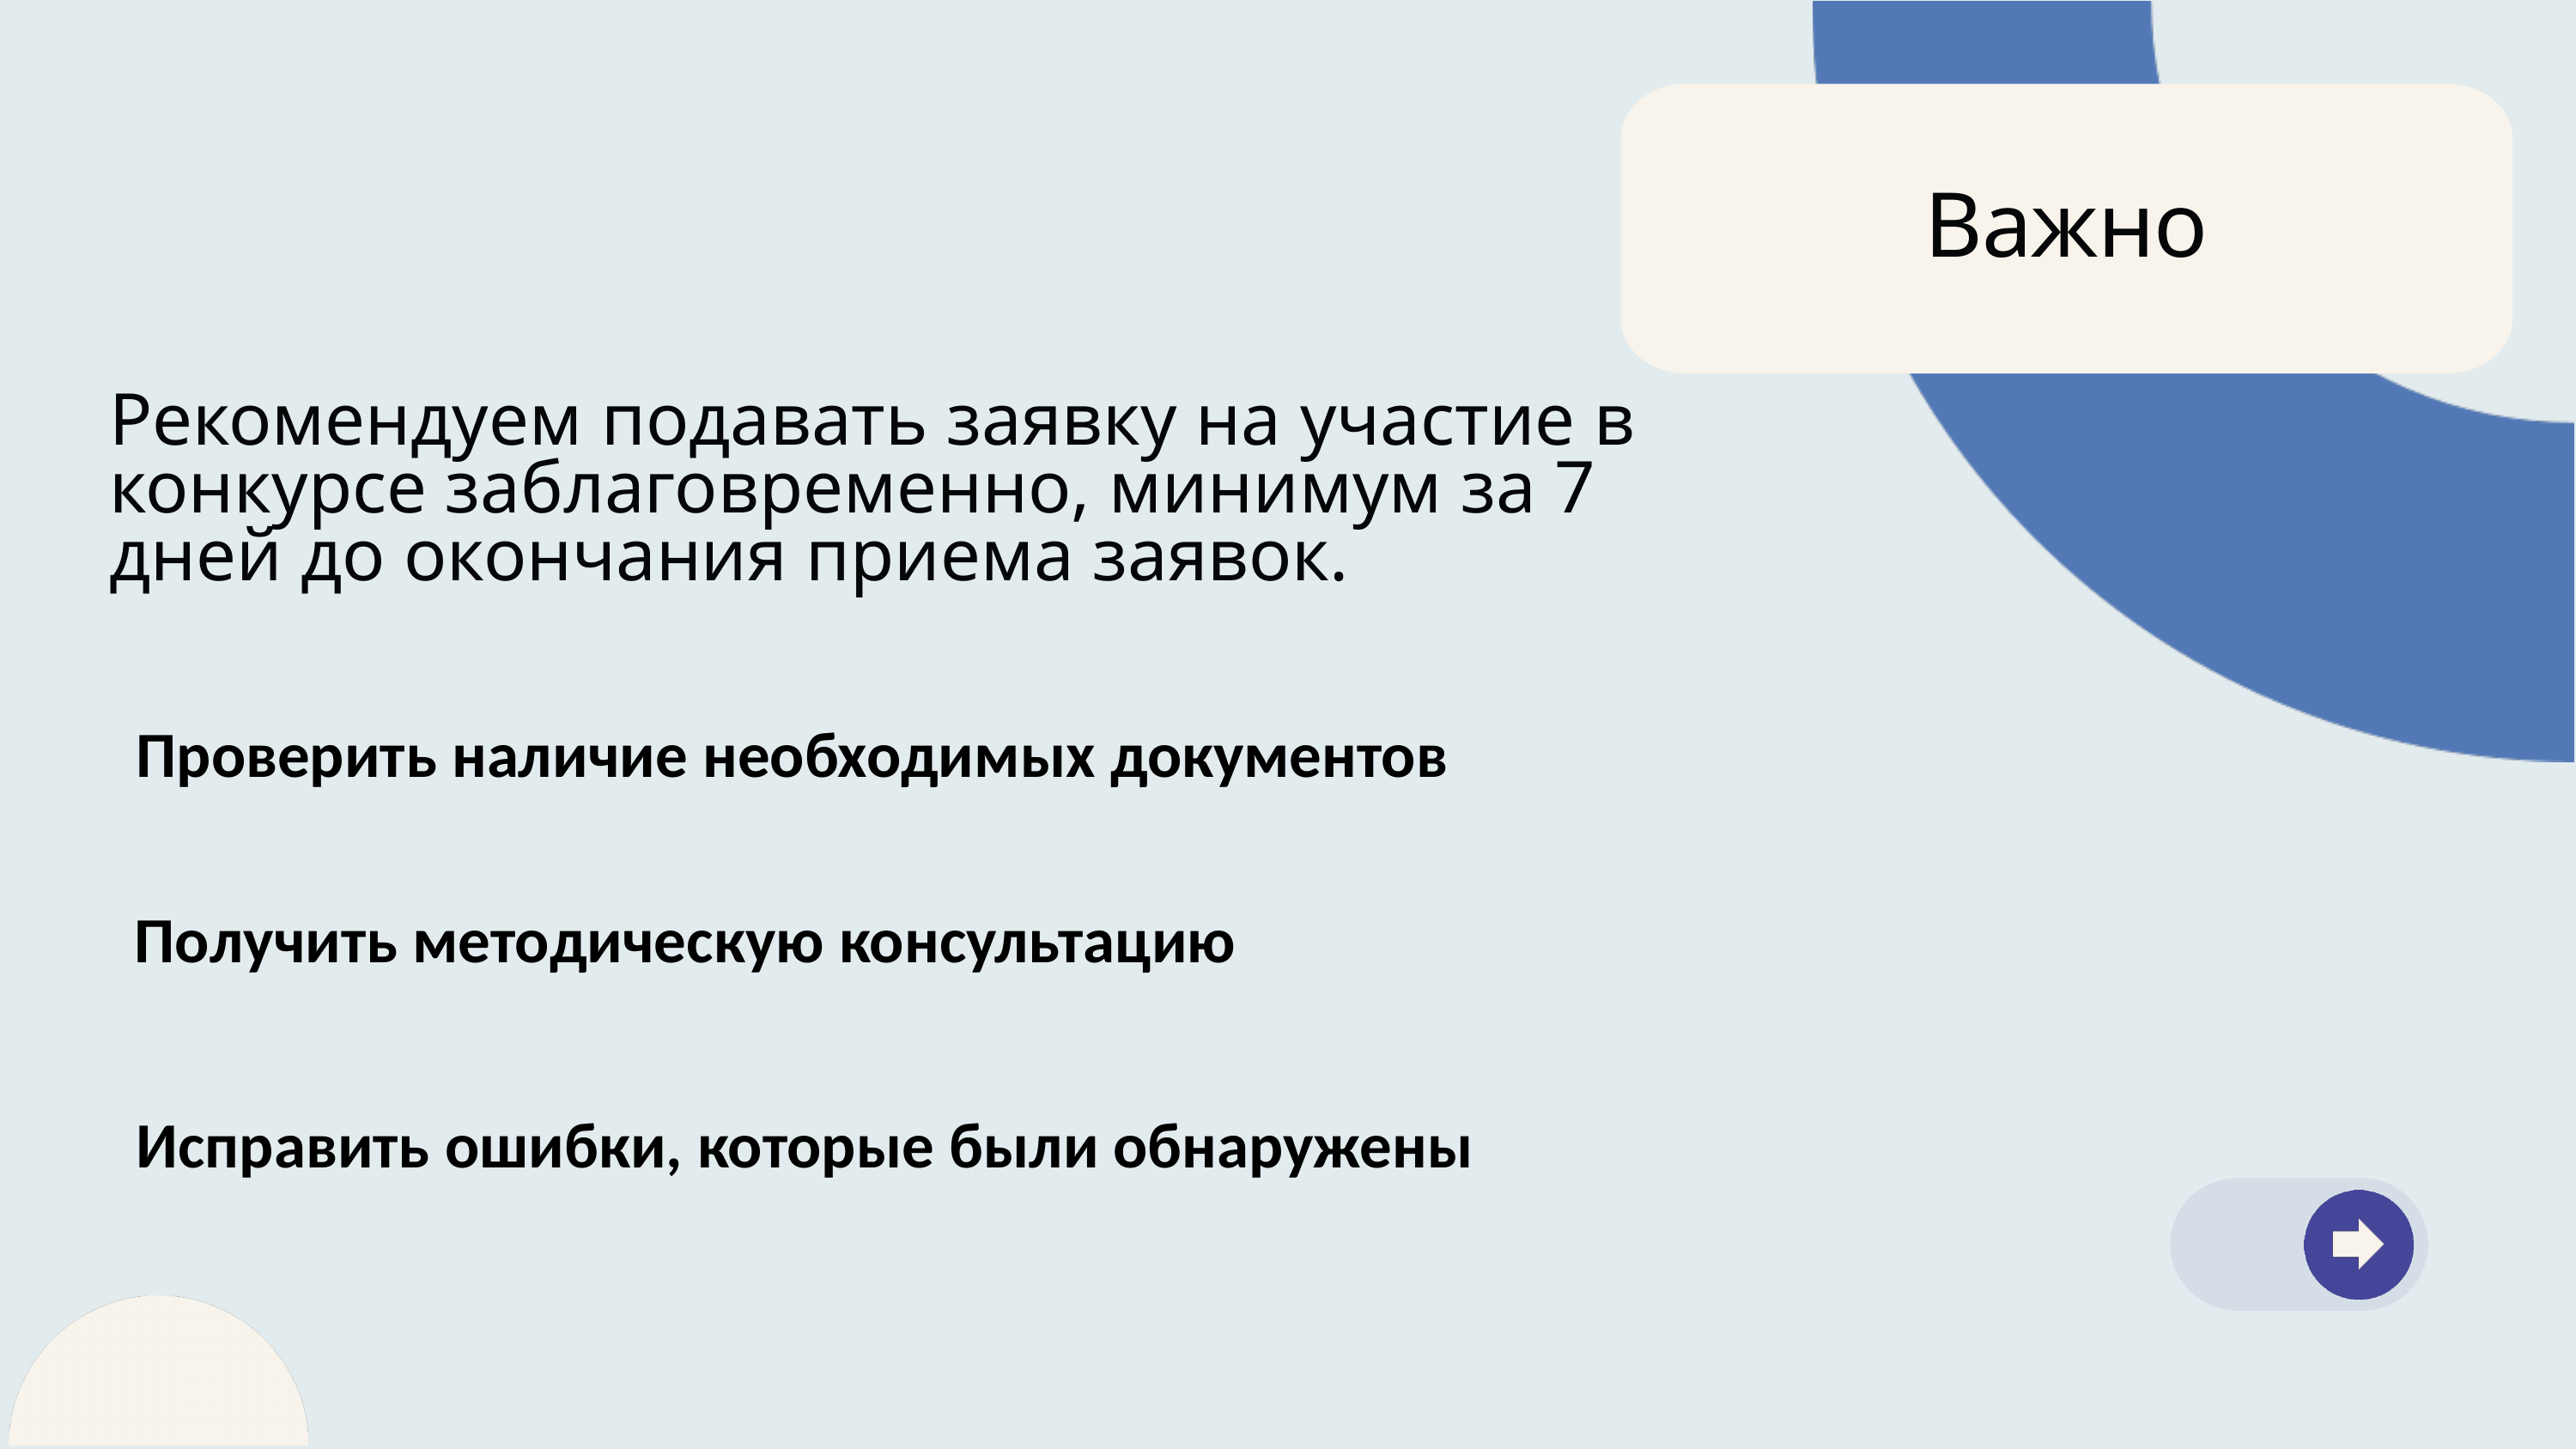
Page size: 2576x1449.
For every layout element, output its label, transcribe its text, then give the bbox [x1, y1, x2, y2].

text_box Получить методическую консультацию [121, 910, 1265, 983]
picture [1813, 1, 2575, 763]
text_box Исправить ошибки, которые были обнаружены [123, 1115, 1503, 1187]
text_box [2163, 1169, 2432, 1319]
text_box Рекомендуем подавать заявку на участие в конкурсе заблаговременно, минимум за 7 дней до окончания приема заявок. [96, 385, 1760, 602]
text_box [1620, 83, 2513, 374]
picture [8, 1295, 308, 1446]
text_box Проверить наличие необходимых документов [123, 724, 1461, 797]
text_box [2304, 1189, 2414, 1300]
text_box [1656, 158, 2478, 478]
